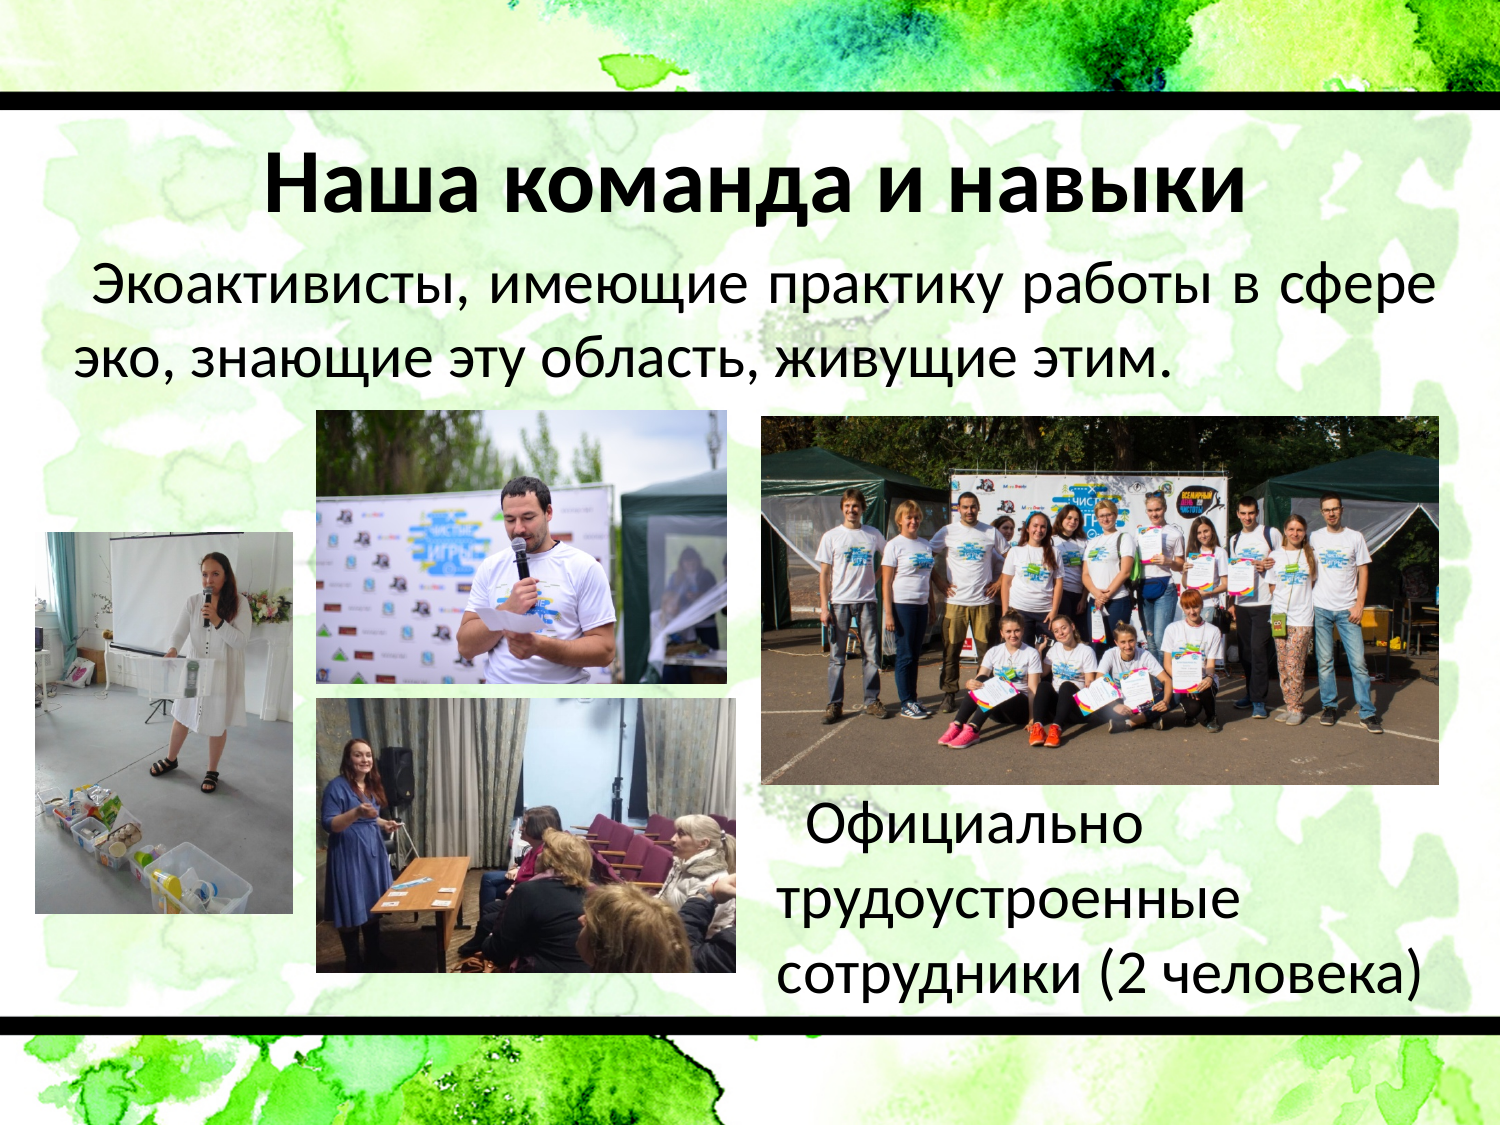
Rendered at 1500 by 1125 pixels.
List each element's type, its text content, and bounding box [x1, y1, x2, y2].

title Наша команда и навыки [82, 105, 1432, 247]
picture [0, 0, 1500, 1125]
text_box Официально трудоустроенные сотрудники (2 человека) [761, 773, 1453, 1020]
list Экоактивисты, имеющие практику работы в сфере эко, знающие эту область, живущие этим. [58, 234, 1454, 399]
